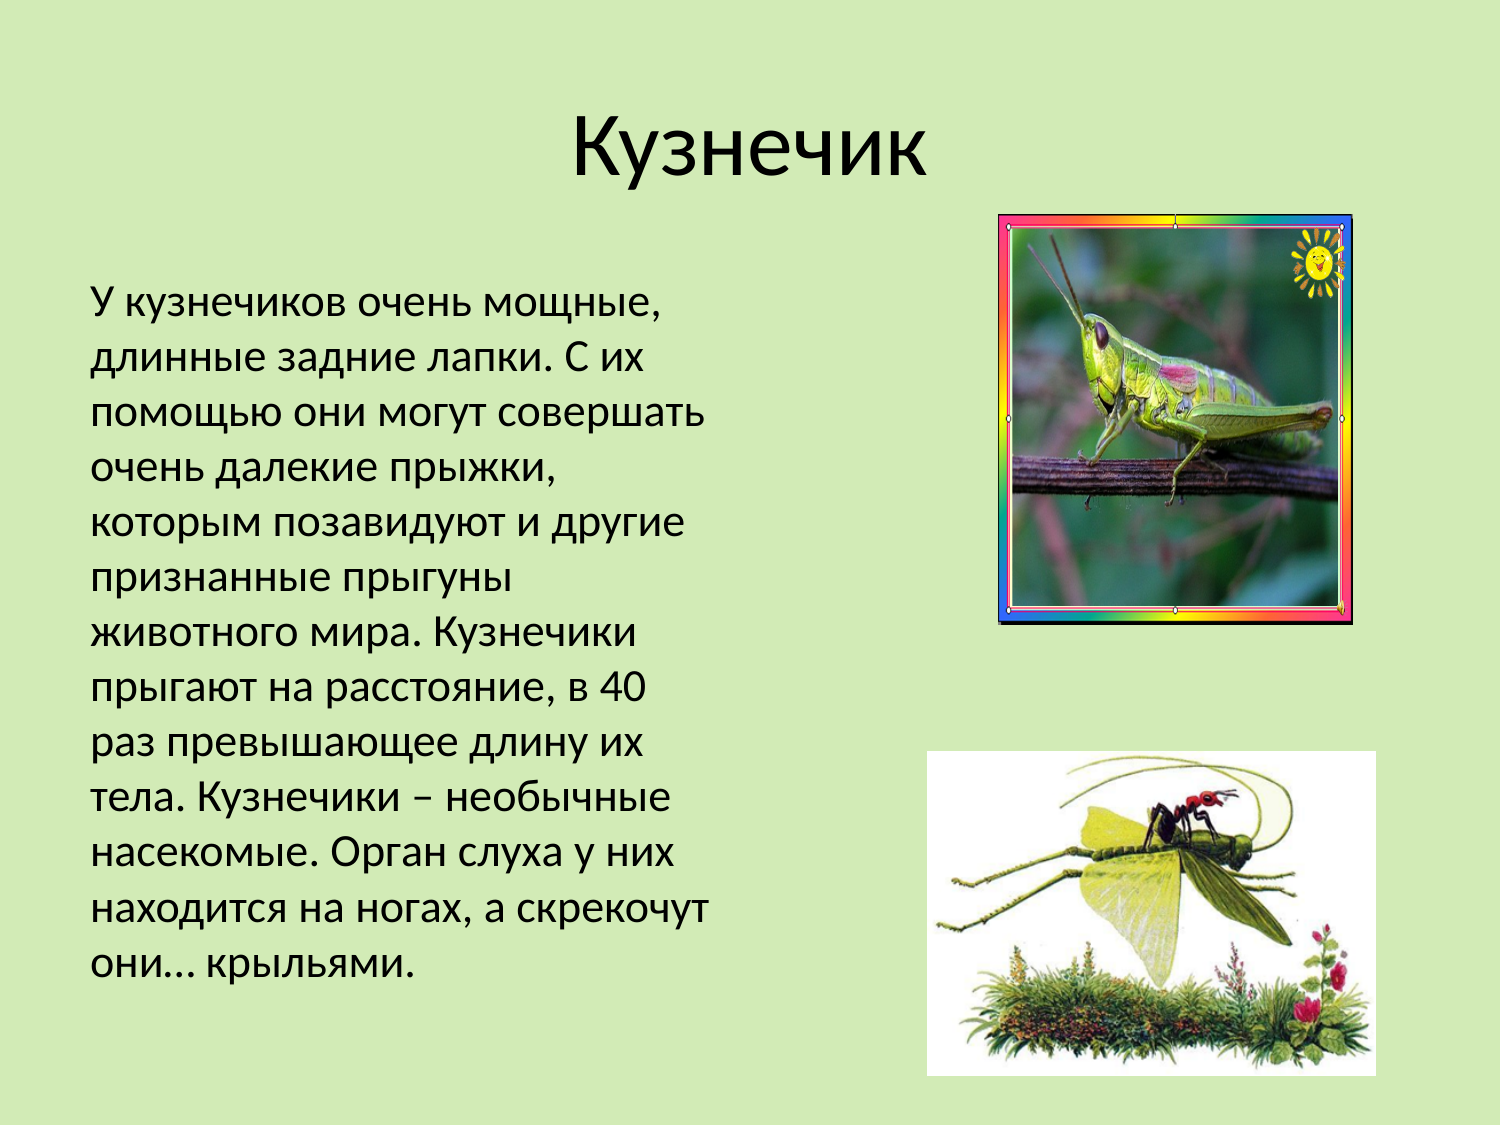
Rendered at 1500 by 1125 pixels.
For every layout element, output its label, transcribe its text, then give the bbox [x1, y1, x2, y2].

list У кузнечиков очень мощные, длинные задние лапки. С их помощью они могут совершать очень далекие прыжки, которым позавидуют и другие признанные прыгуны животного мира. Кузнечики прыгают на расстояние, в 40 раз превышающее длину их тела. Кузнечики – необычные насекомые. Орган слуха у них находится на ногах, а скрекочут они… крыльями. [75, 262, 738, 1005]
title Кузнечик [75, 45, 1425, 233]
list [997, 213, 1353, 626]
picture [926, 751, 1377, 1076]
